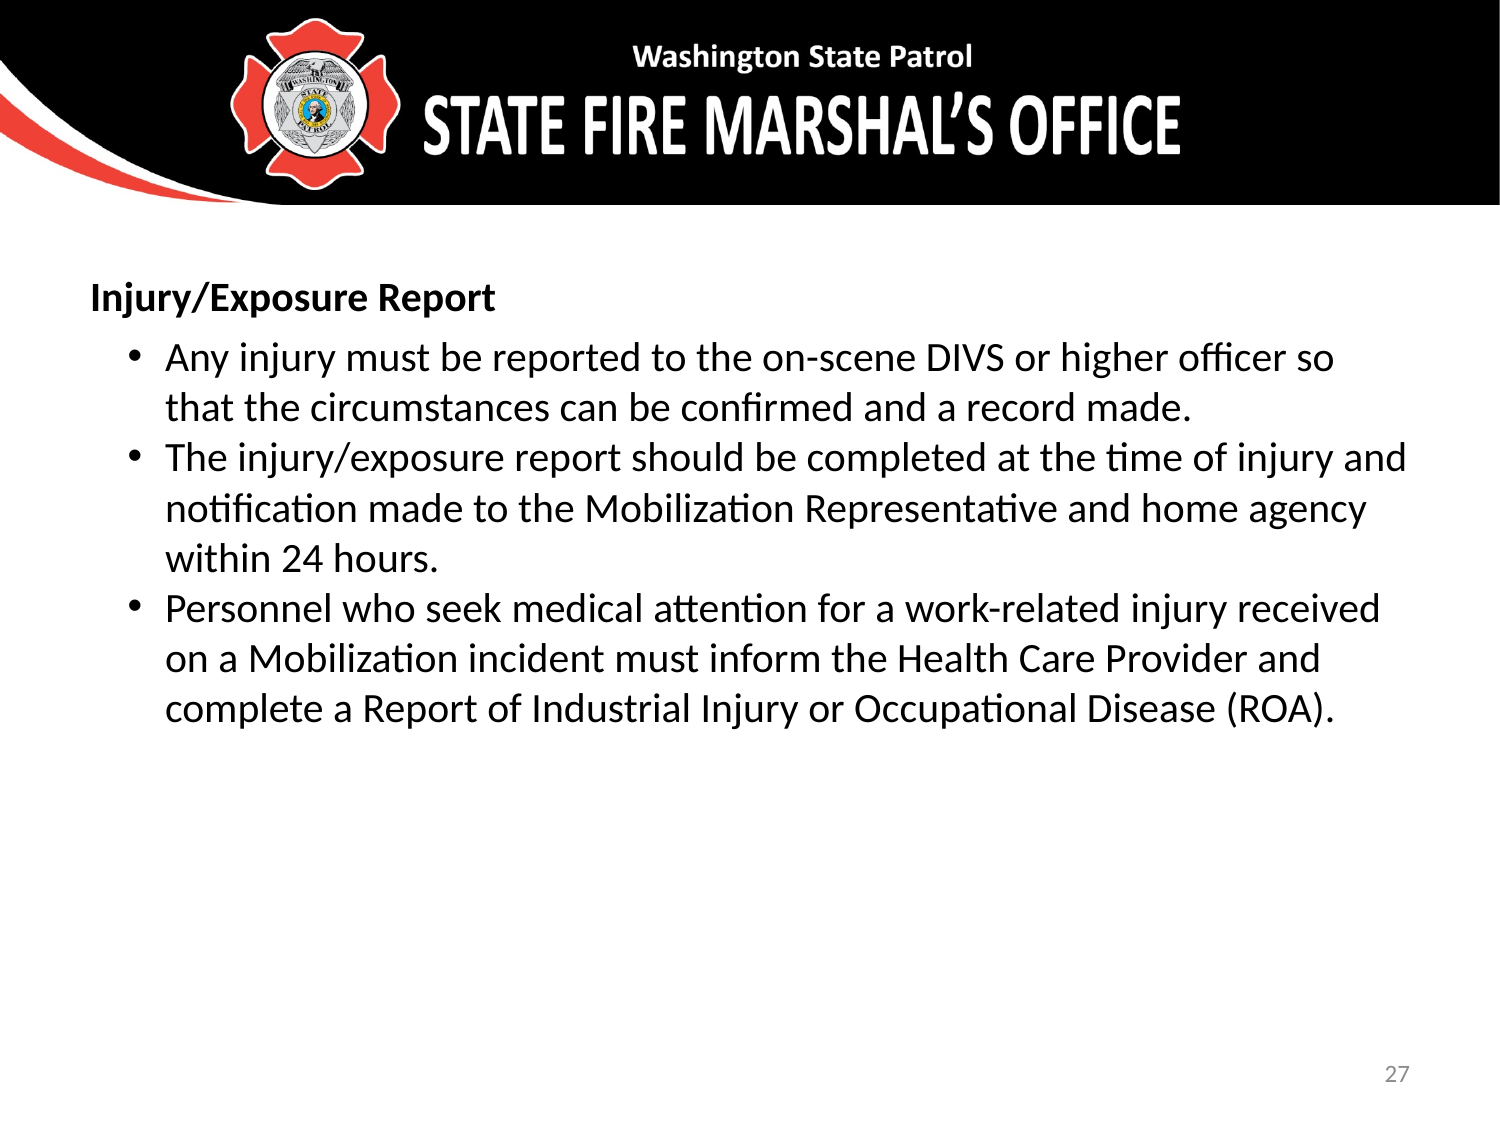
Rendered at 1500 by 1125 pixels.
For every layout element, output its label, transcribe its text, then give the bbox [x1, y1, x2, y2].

slide_number 27 [1074, 1042, 1425, 1103]
picture [0, 0, 1500, 205]
list Injury/Exposure Report Any injury must be reported to the on-scene DIVS or higher officer so that the circumstances can be confirmed and a record made. The injury/exposure report should be completed at the time of injury and notification made to the Mobilization Representative and home agency within 24 hours. Personnel who seek medical attention for a work-related injury received on a Mobilization incident must inform the Health Care Provider and complete a Report of Industrial Injury or Occupational Disease (ROA). [75, 262, 1425, 1005]
